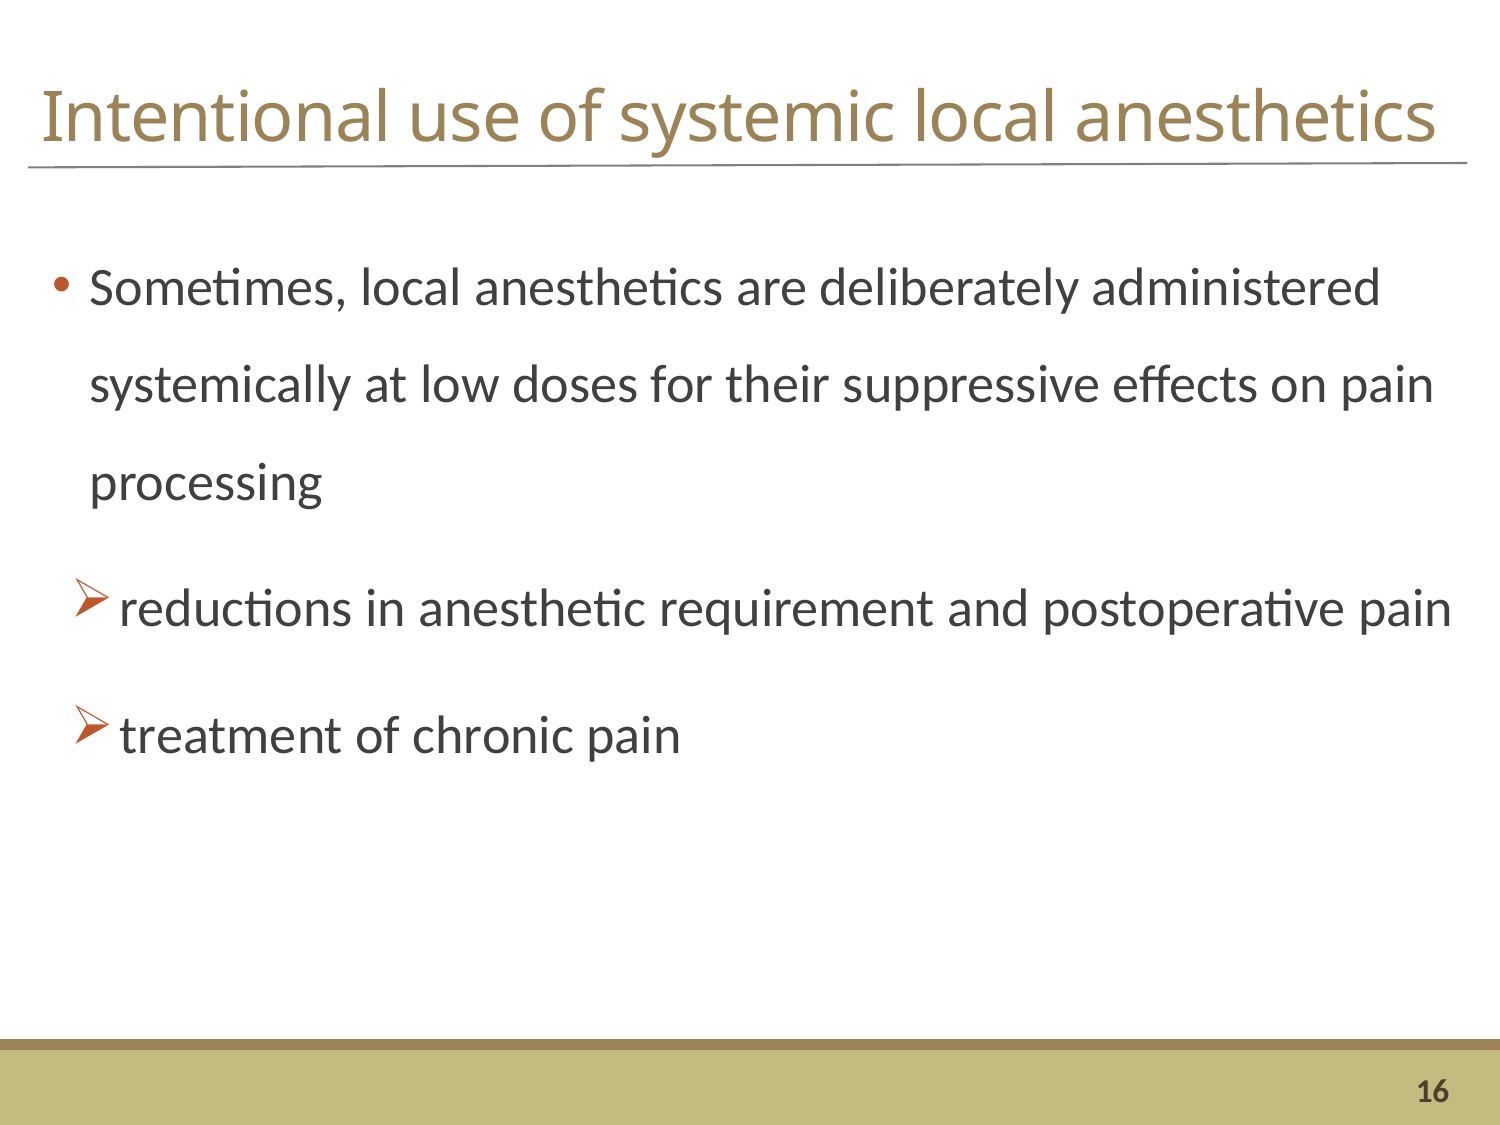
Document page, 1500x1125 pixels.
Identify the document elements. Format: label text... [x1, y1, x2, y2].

title Intentional use of systemic local anesthetics [26, 27, 1500, 163]
slide_number 16 [1302, 1059, 1465, 1120]
list Sometimes, local anesthetics are deliberately administered systemically at low doses for their suppressive effects on pain processing reductions in anesthetic requirement and postoperative pain treatment of chronic pain [43, 210, 1468, 1000]
